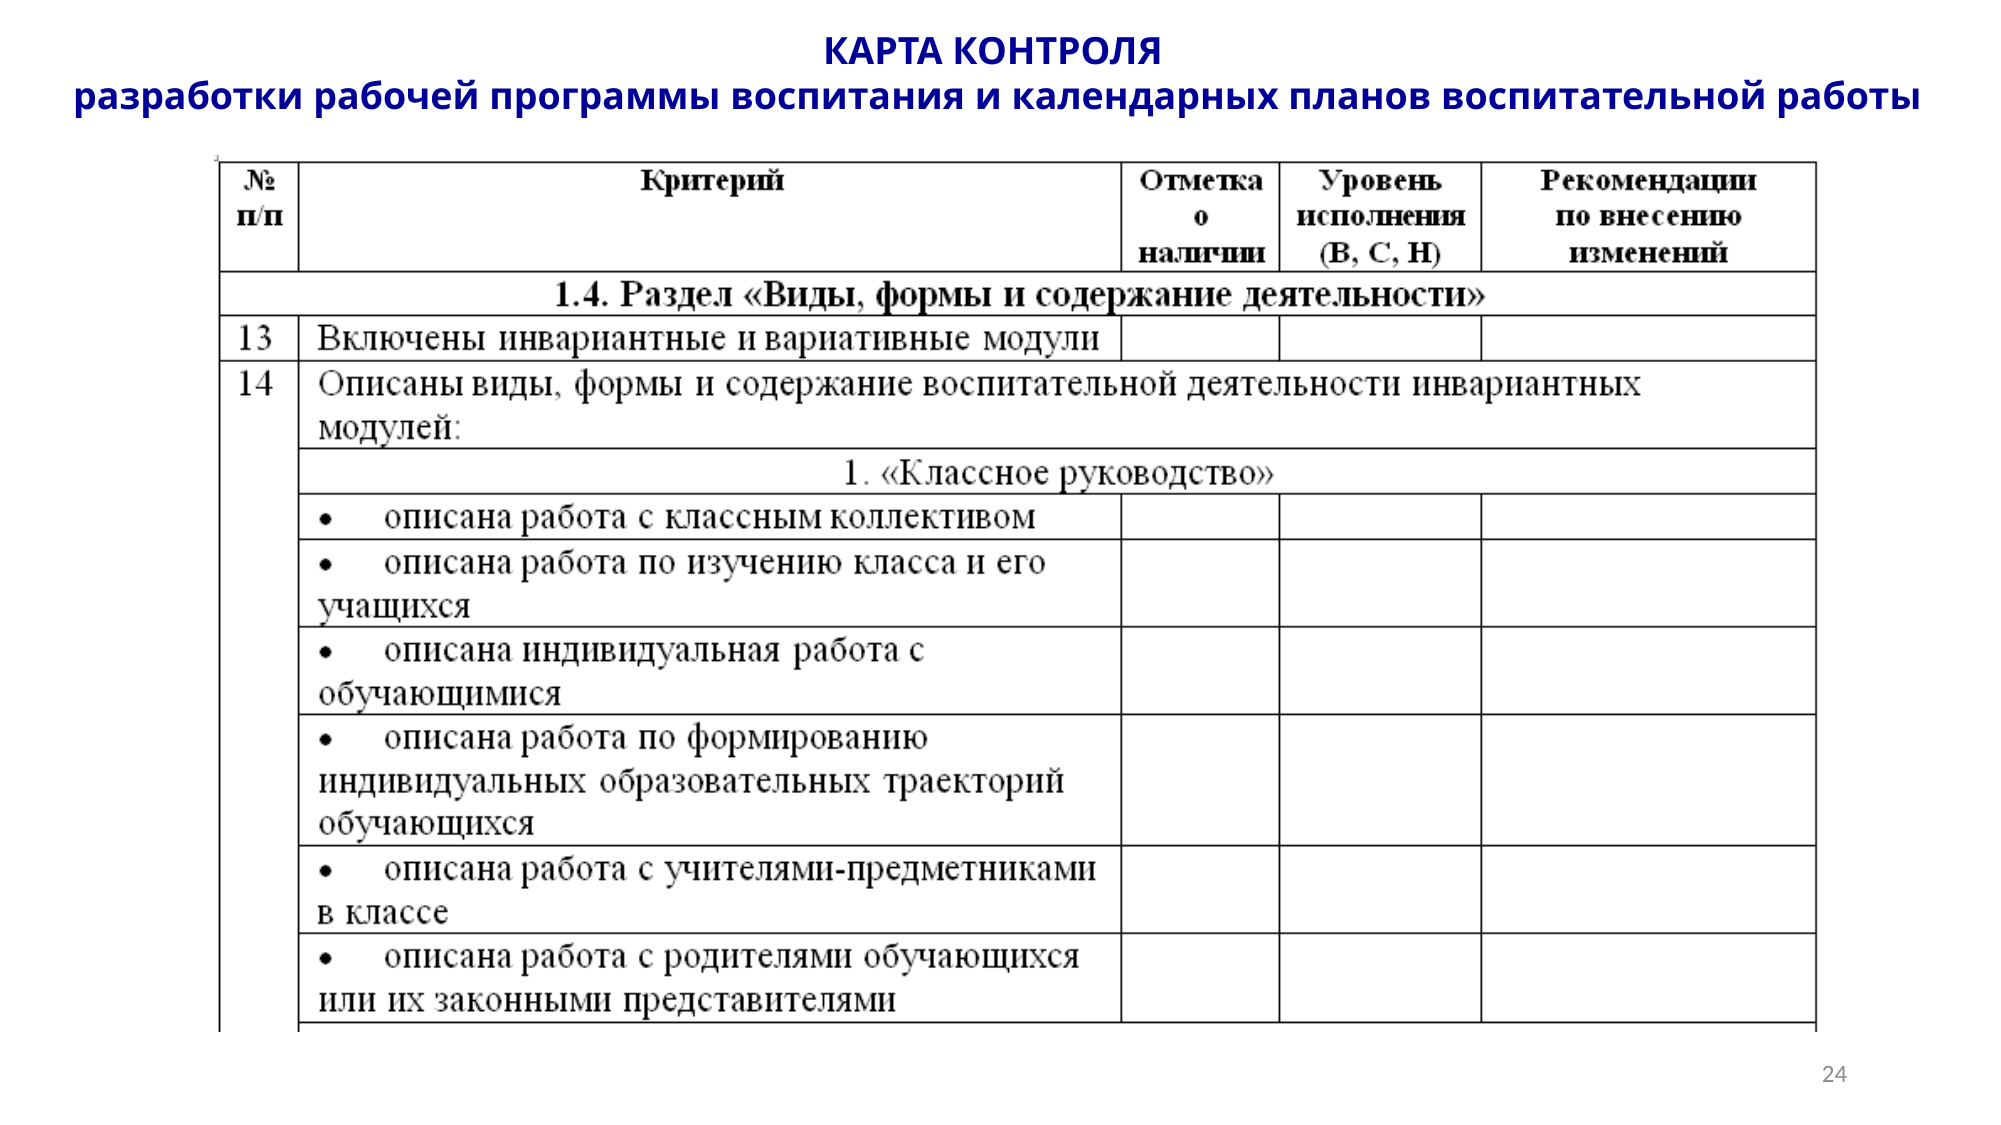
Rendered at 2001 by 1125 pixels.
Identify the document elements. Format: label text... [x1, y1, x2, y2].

picture [214, 155, 1824, 1032]
slide_number 24 [1412, 1042, 1863, 1103]
text_box КАРТА КОНТРОЛЯ разработки рабочей программы воспитания и календарных планов воспитательной работы [28, 19, 1967, 125]
